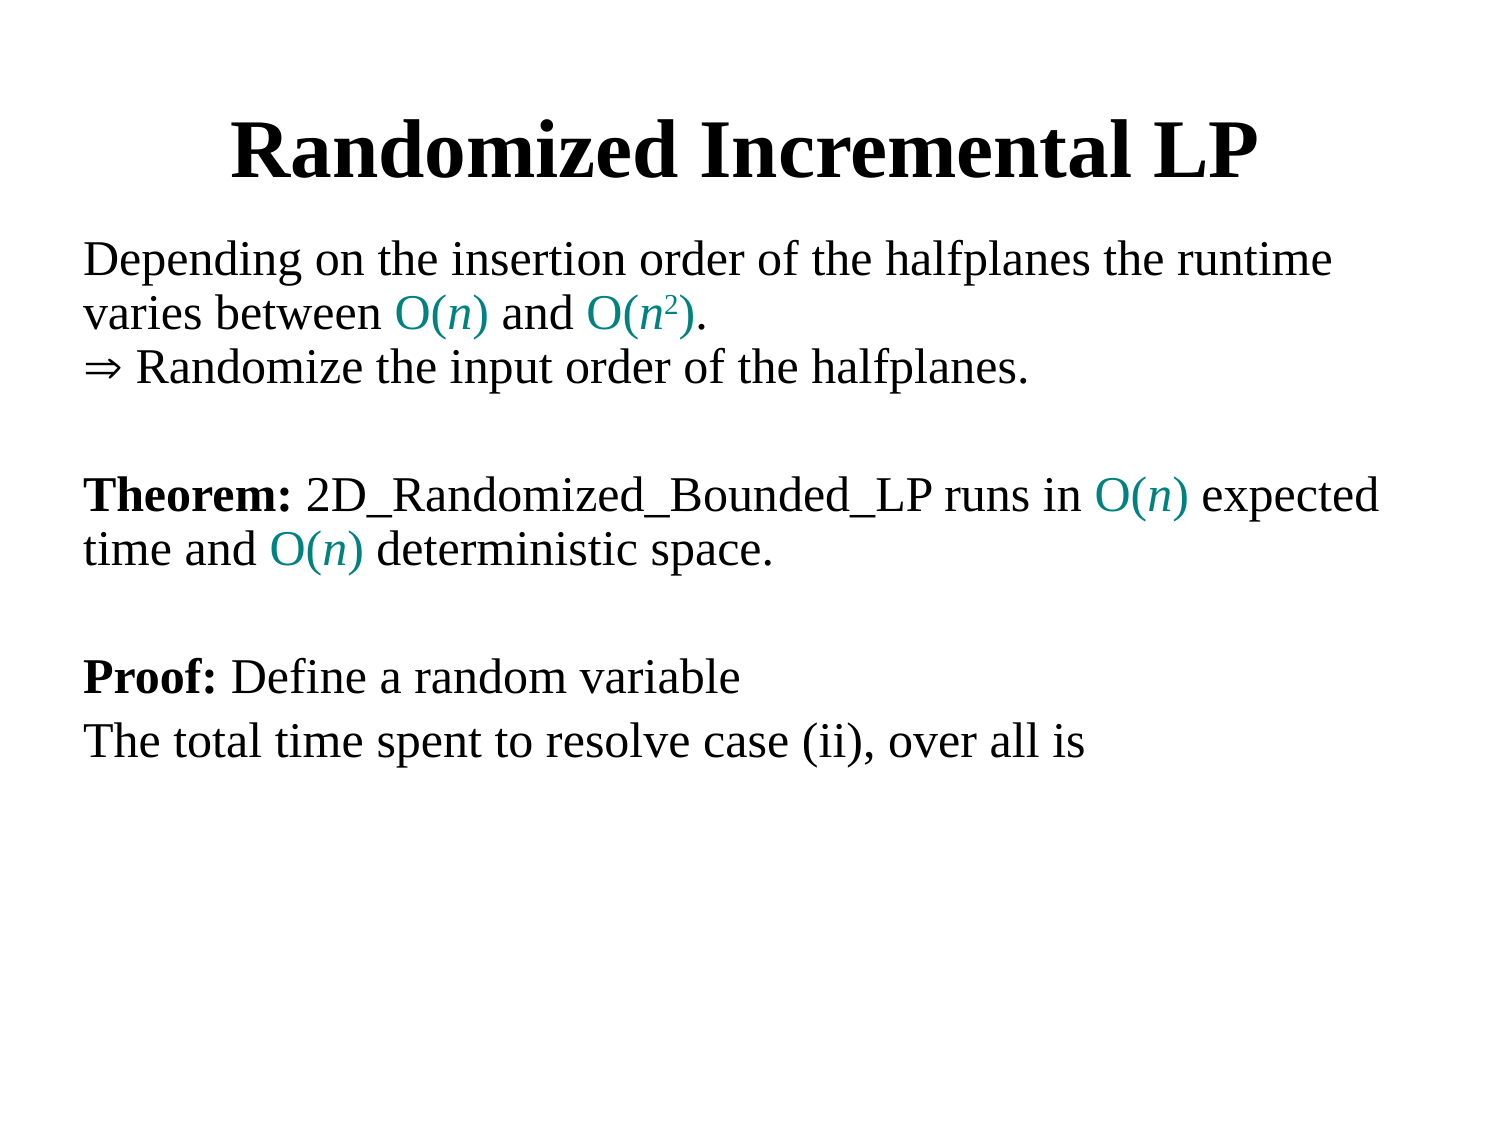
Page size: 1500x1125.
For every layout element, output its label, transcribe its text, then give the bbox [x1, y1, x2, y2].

title Randomized Incremental LP [67, 50, 1424, 238]
